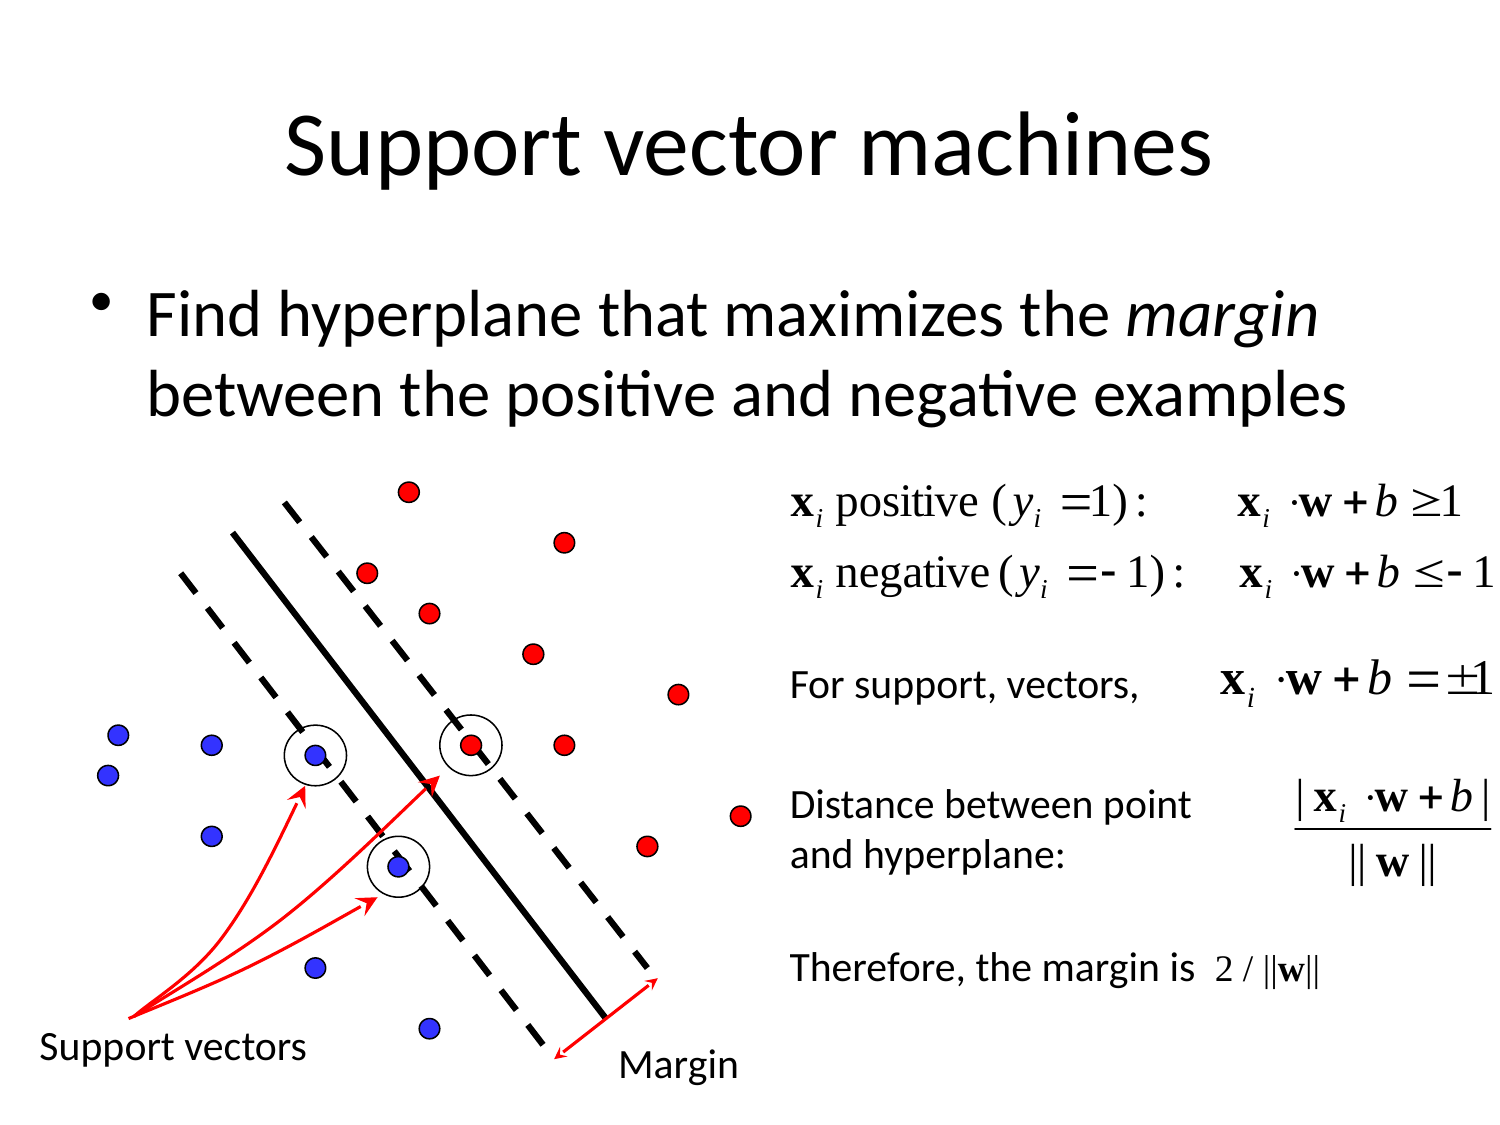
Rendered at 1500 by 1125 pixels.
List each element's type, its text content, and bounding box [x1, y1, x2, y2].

text_box [554, 1046, 568, 1060]
text_box [367, 836, 430, 898]
text_box [419, 603, 440, 624]
text_box [644, 978, 658, 991]
text_box Distance between point and hyperplane: [774, 769, 1263, 885]
text_box [730, 806, 751, 827]
text_box Therefore, the margin is 2 / ||w|| [774, 932, 1450, 997]
text_box Margin [603, 1029, 755, 1095]
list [1287, 766, 1500, 895]
text_box [398, 482, 420, 503]
text_box [137, 785, 306, 1011]
list Find hyperplane that maximizes the margin between the positive and negative examples [75, 262, 1425, 1005]
text_box [145, 897, 378, 1011]
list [1212, 644, 1500, 720]
text_box [356, 563, 378, 584]
text_box [636, 836, 658, 857]
text_box [201, 735, 223, 756]
title Support vector machines [75, 45, 1425, 233]
text_box [284, 725, 347, 786]
text_box [201, 826, 223, 847]
text_box [668, 684, 689, 705]
text_box [522, 644, 544, 665]
text_box [108, 725, 129, 746]
text_box [419, 1018, 440, 1039]
text_box [97, 765, 119, 786]
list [783, 469, 1500, 610]
text_box [554, 532, 575, 553]
text_box [140, 775, 440, 1011]
text_box [305, 957, 326, 979]
text_box For support, vectors, [774, 649, 1207, 715]
text_box [439, 714, 503, 776]
text_box [554, 735, 575, 756]
text_box Support vectors [24, 1011, 322, 1077]
